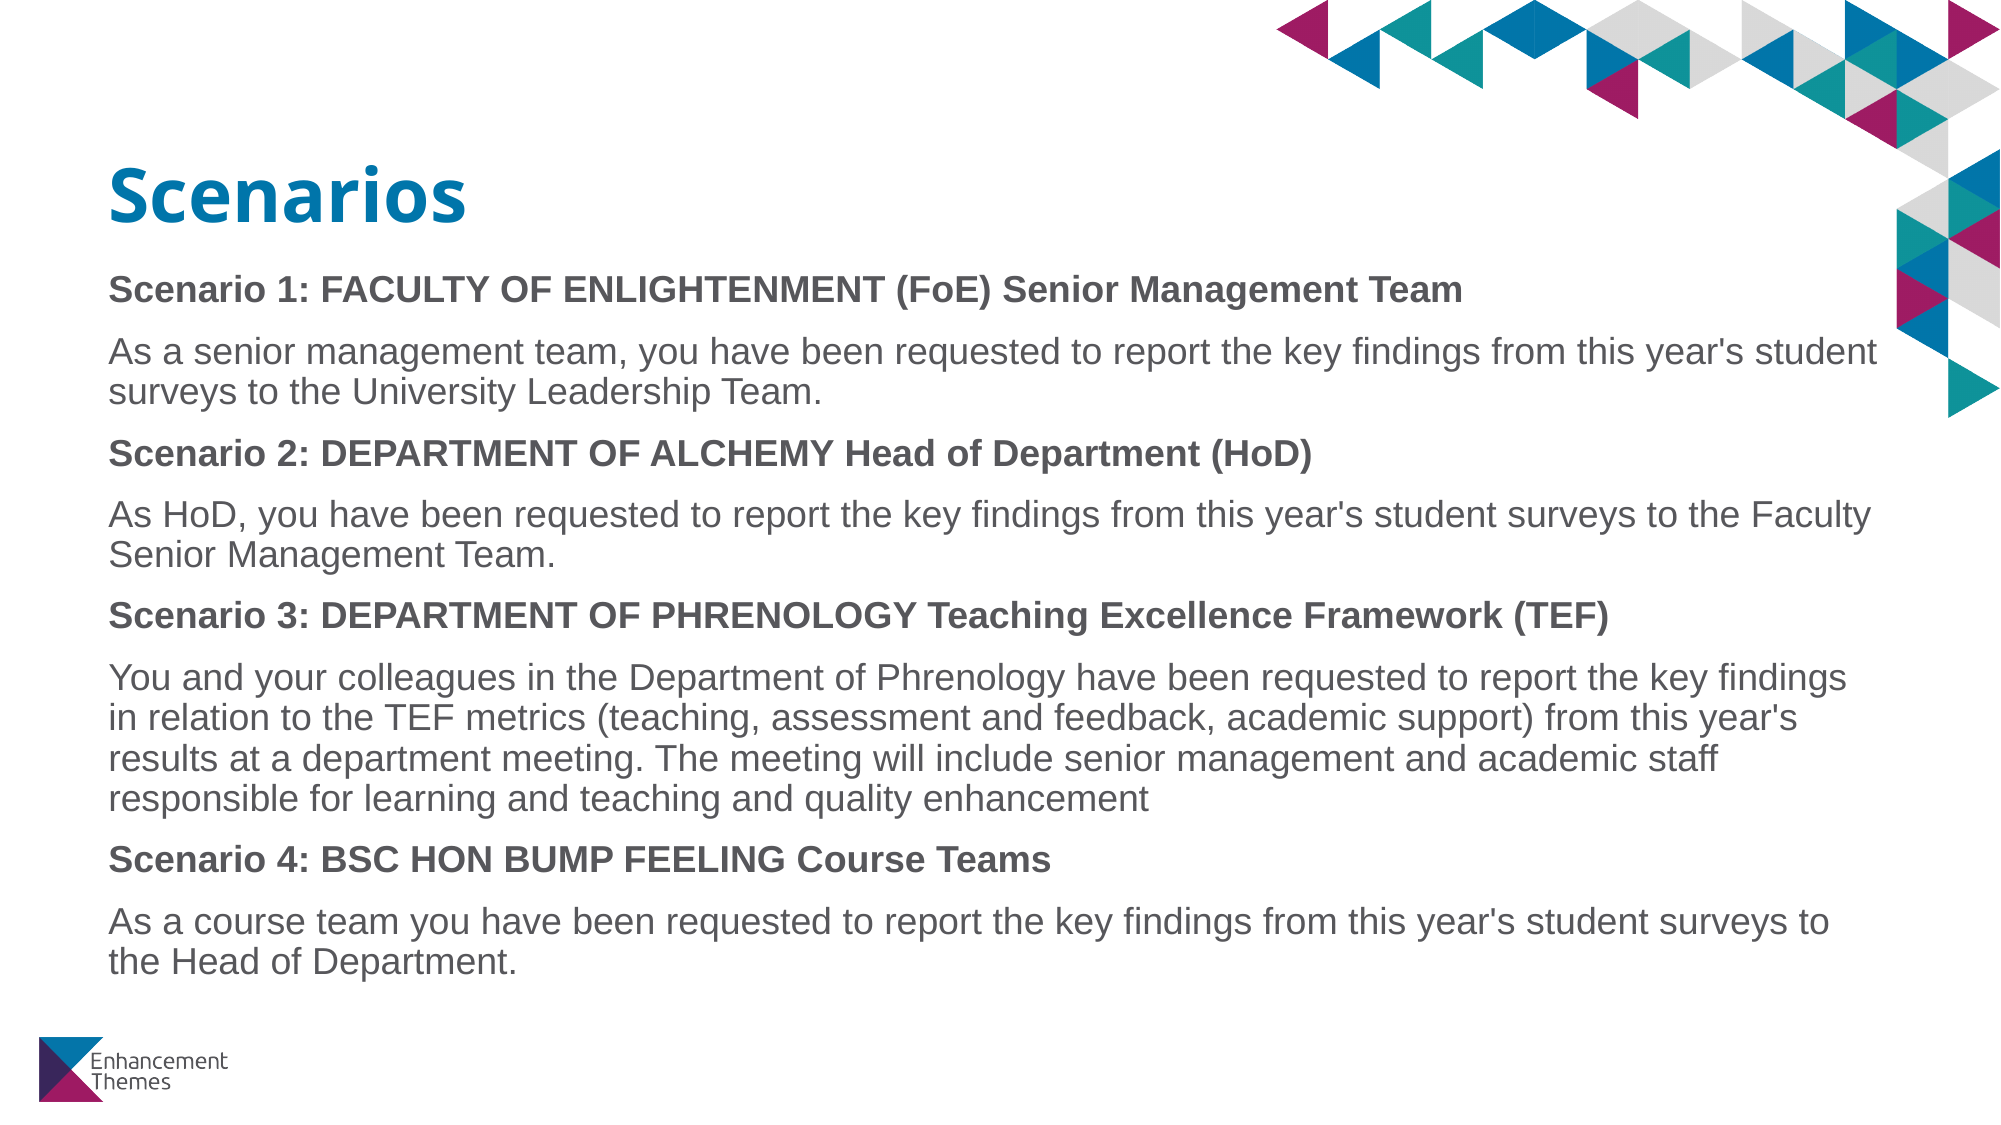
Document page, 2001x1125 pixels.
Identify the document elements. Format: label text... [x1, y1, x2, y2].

title Scenarios [93, 150, 1819, 248]
picture [39, 1037, 93, 1102]
picture [1276, 0, 2000, 418]
list Scenario 1: FACULTY OF ENLIGHTENMENT (FoE) Senior Management Team As a senior management team, you have been requested to report the key findings from this year's student surveys to the University Leadership Team. Scenario 2: DEPARTMENT OF ALCHEMY Head of Department (HoD) As HoD, you have been requested to report the key findings from this year's student surveys to the Faculty Senior Management Team. Scenario 3: DEPARTMENT OF PHRENOLOGY Teaching Excellence Framework (TEF) You and your colleagues in the Department of Phrenology have been requested to report the key findings in relation to the TEF metrics (teaching, assessment and feedback, academic support) from this year's results at a department meeting. The meeting will include senior management and academic staff responsible for learning and teaching and quality enhancement Scenario 4: BSC HON BUMP FEELING Course Teams As a course team you have been requested to report the key findings from this year's student surveys to the Head of Department. [93, 263, 1896, 1125]
